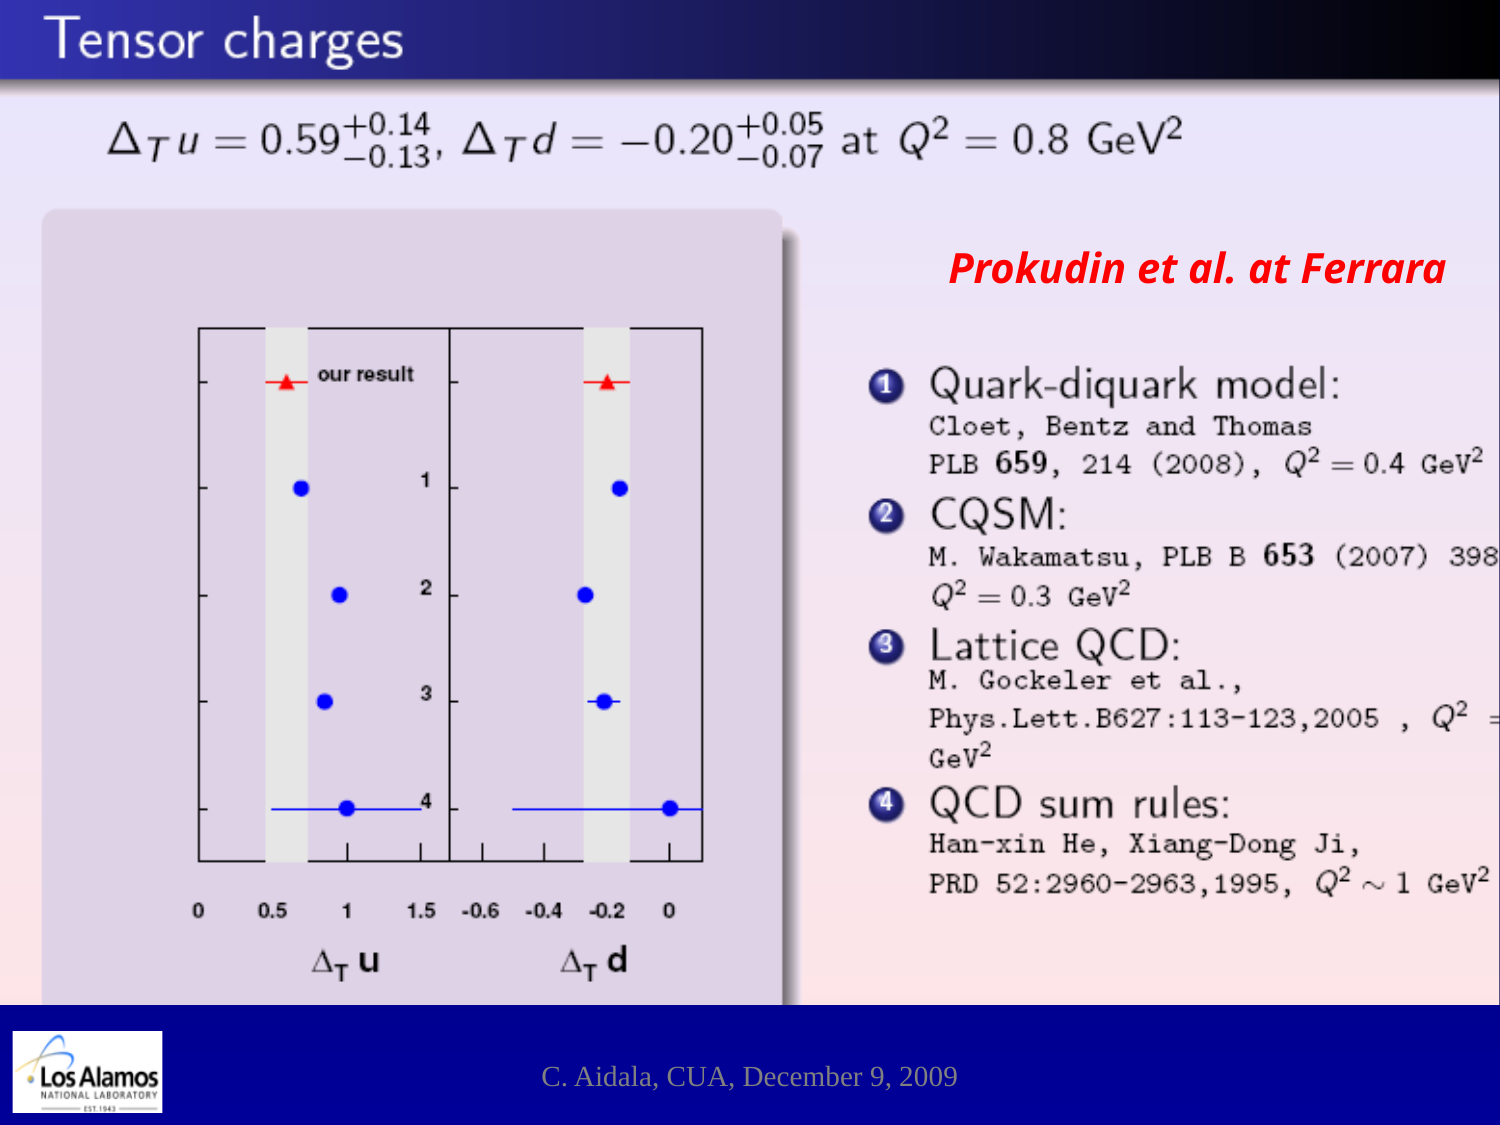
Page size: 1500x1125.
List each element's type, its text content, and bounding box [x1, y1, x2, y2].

footer C. Aidala, CUA, December 9, 2009 [437, 1049, 1063, 1103]
picture [0, 0, 1500, 1006]
